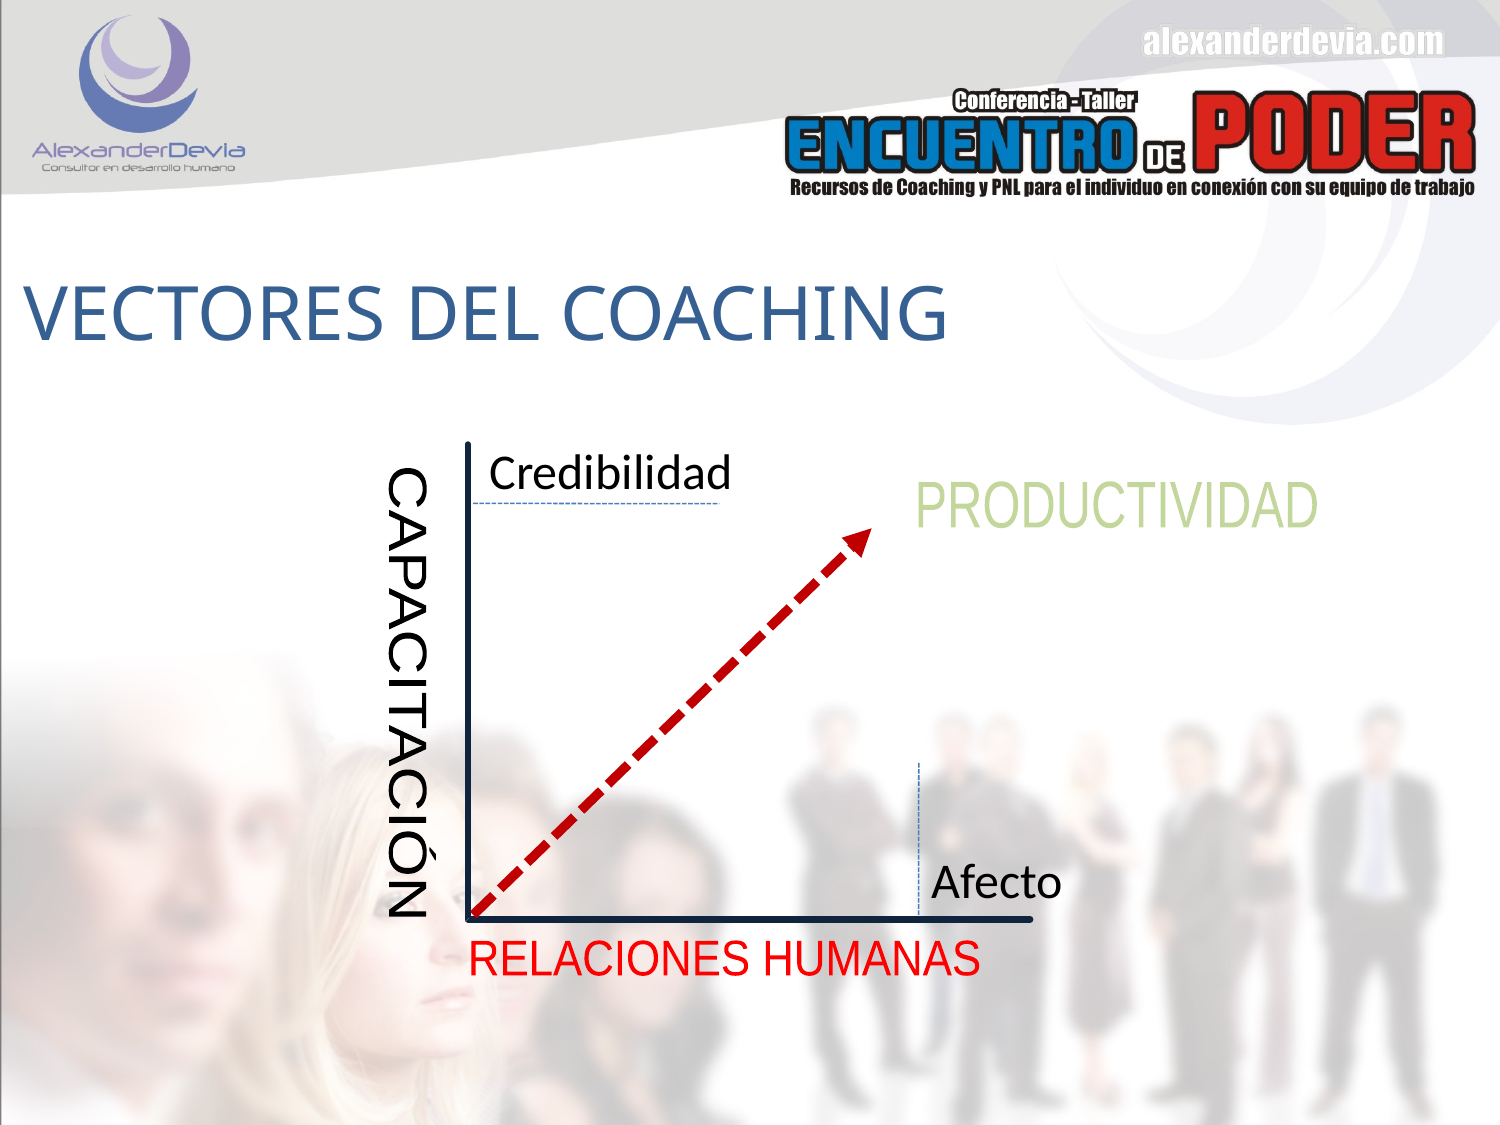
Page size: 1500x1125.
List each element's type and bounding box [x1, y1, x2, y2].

picture [0, 0, 1500, 1125]
text_box [473, 527, 872, 916]
